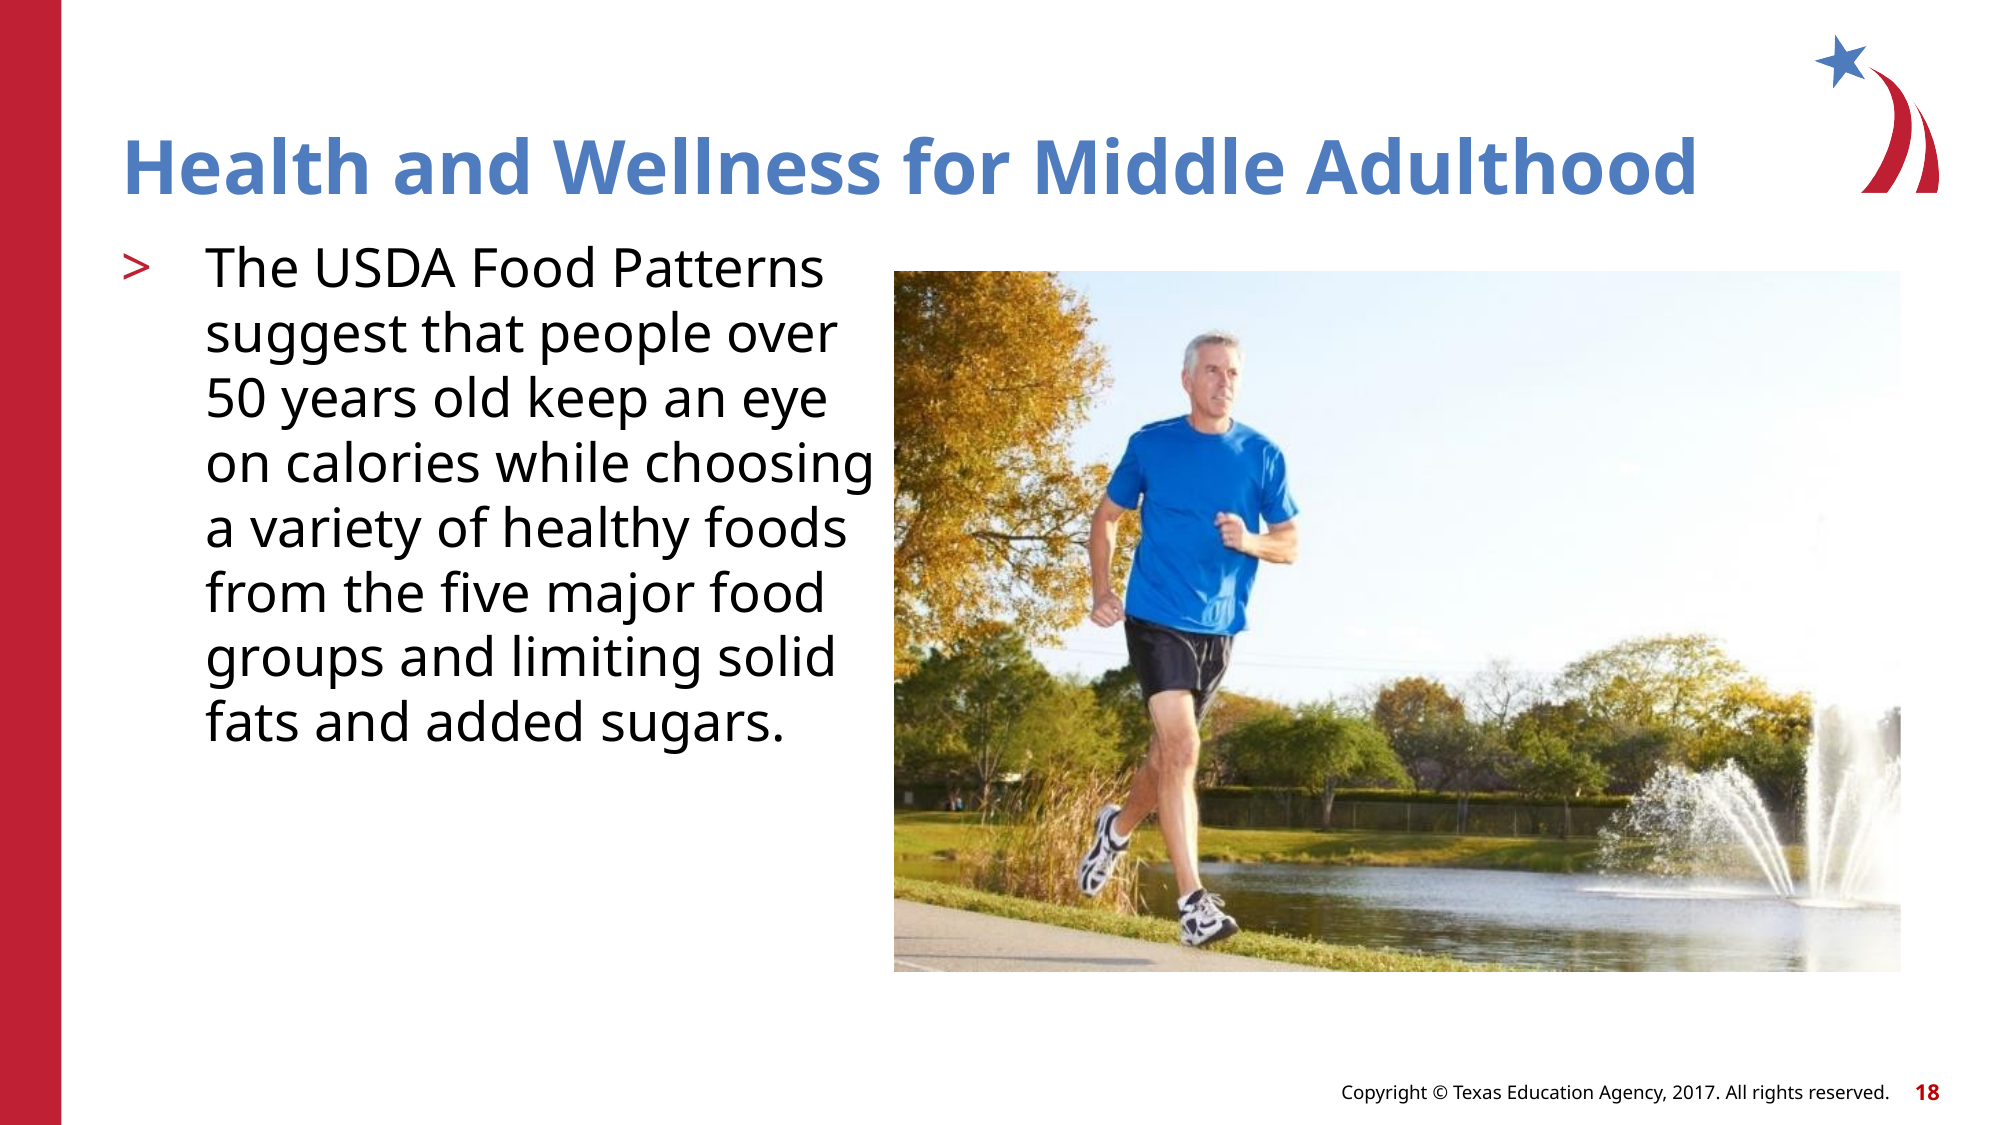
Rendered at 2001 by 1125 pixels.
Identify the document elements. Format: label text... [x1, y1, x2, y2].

list The USDA Food Patterns suggest that people over 50 years old keep an eye on calories while choosing a variety of healthy foods from the five major food groups and limiting solid fats and added sugars. [121, 233, 877, 1010]
picture [1814, 34, 1939, 193]
text_box [894, 271, 1901, 972]
title Health and Wellness for Middle Adulthood [121, 66, 1772, 211]
